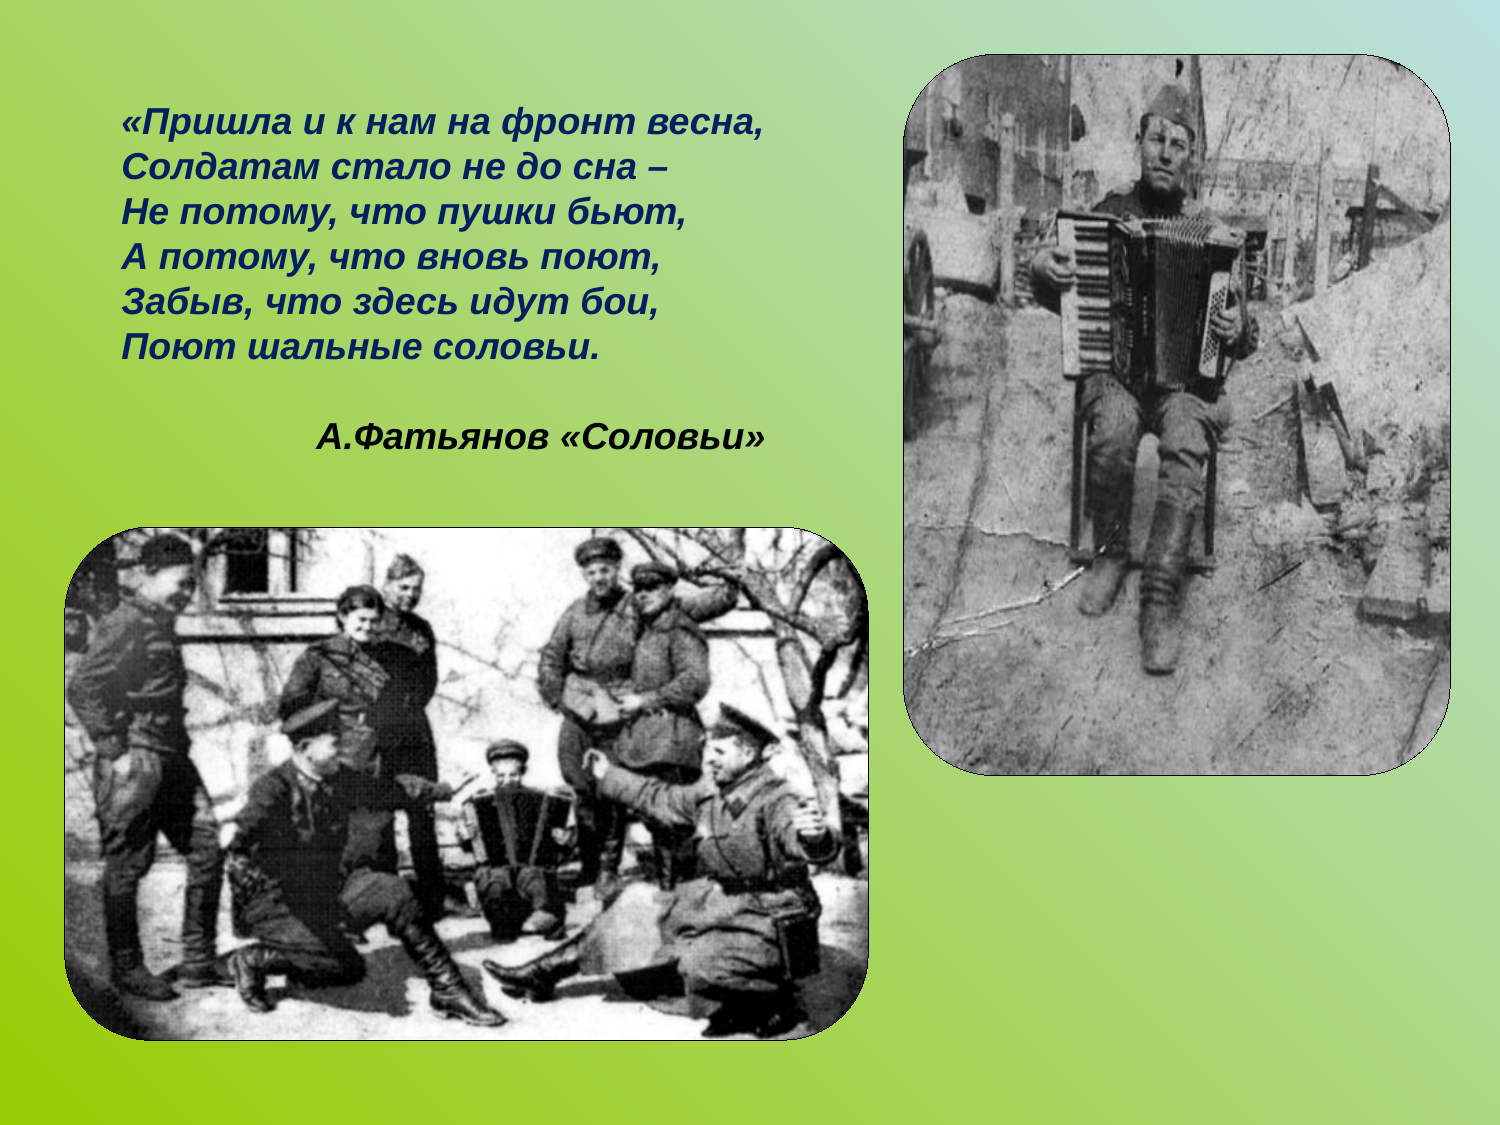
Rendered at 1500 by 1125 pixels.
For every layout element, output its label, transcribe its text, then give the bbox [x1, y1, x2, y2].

picture [64, 526, 869, 1041]
text_box «Пришла и к нам на фронт весна, Солдатам стало не до сна – Не потому, что пушки бьют, А потому, что вновь поют, Забыв, что здесь идут бои, Поют шальные соловьи. А.Фатьянов «Соловьи» [106, 89, 781, 465]
picture [903, 54, 1451, 776]
